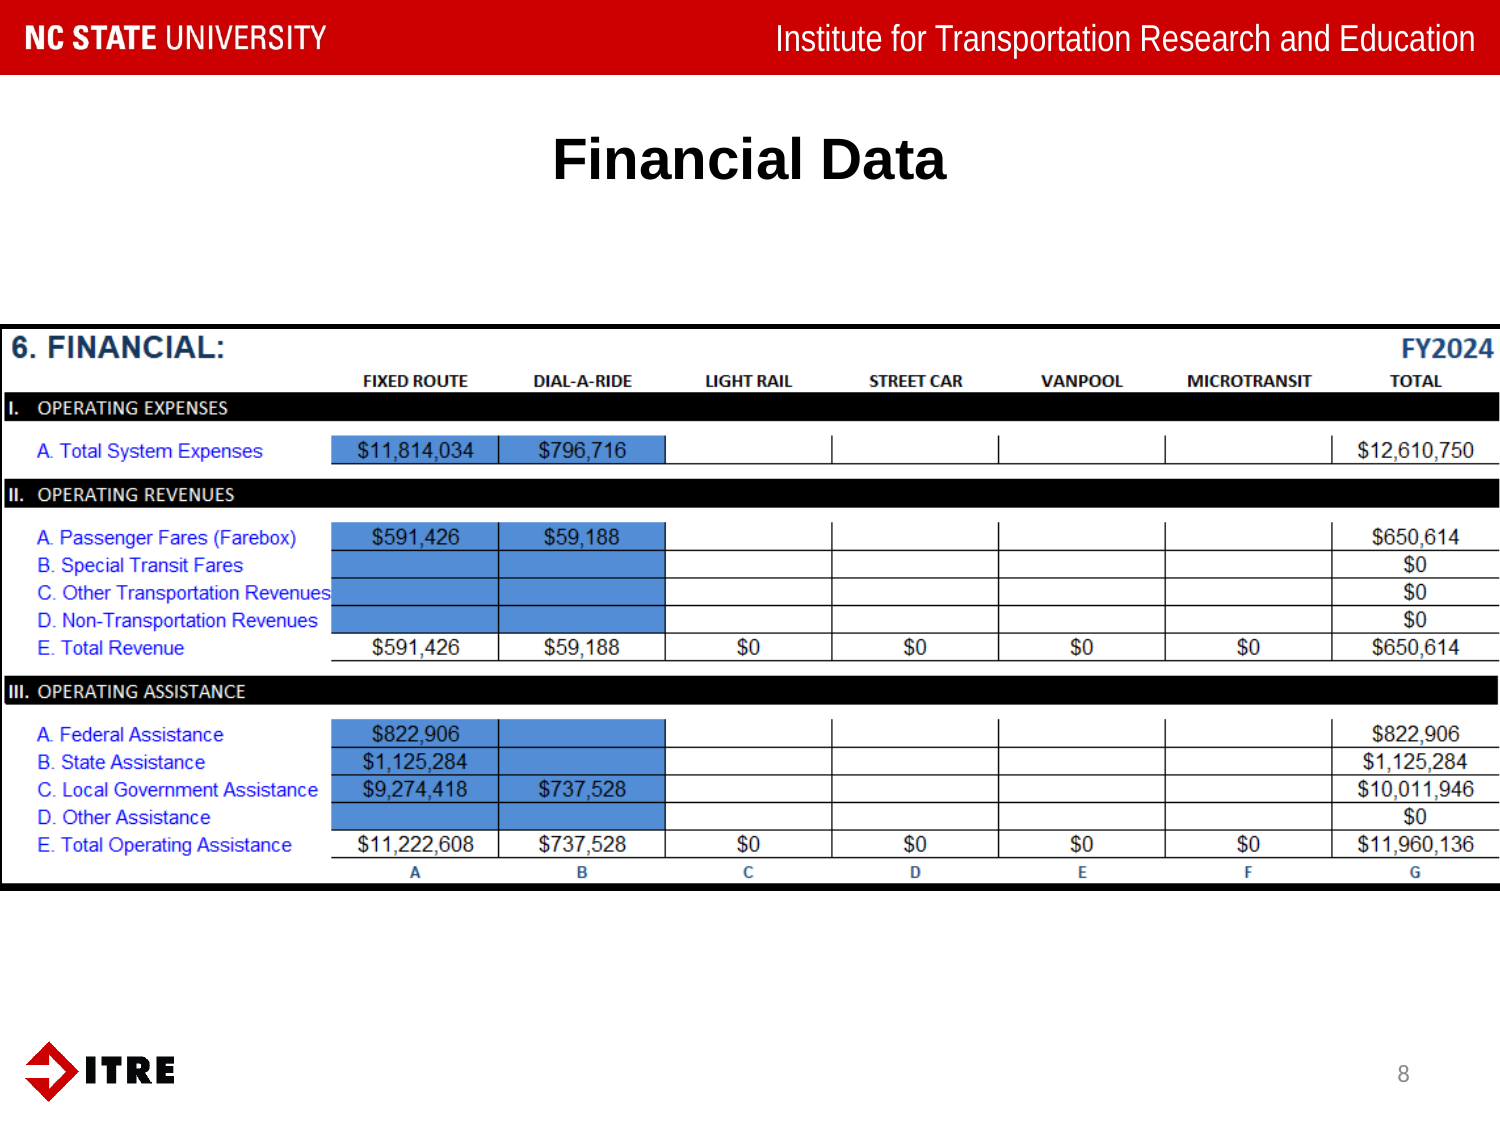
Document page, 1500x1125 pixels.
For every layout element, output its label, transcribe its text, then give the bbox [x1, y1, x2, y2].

picture [1, 328, 1500, 887]
slide_number 8 [1074, 1042, 1425, 1103]
title Financial Data [75, 91, 1425, 221]
picture [25, 1041, 174, 1102]
picture [0, 0, 1500, 75]
